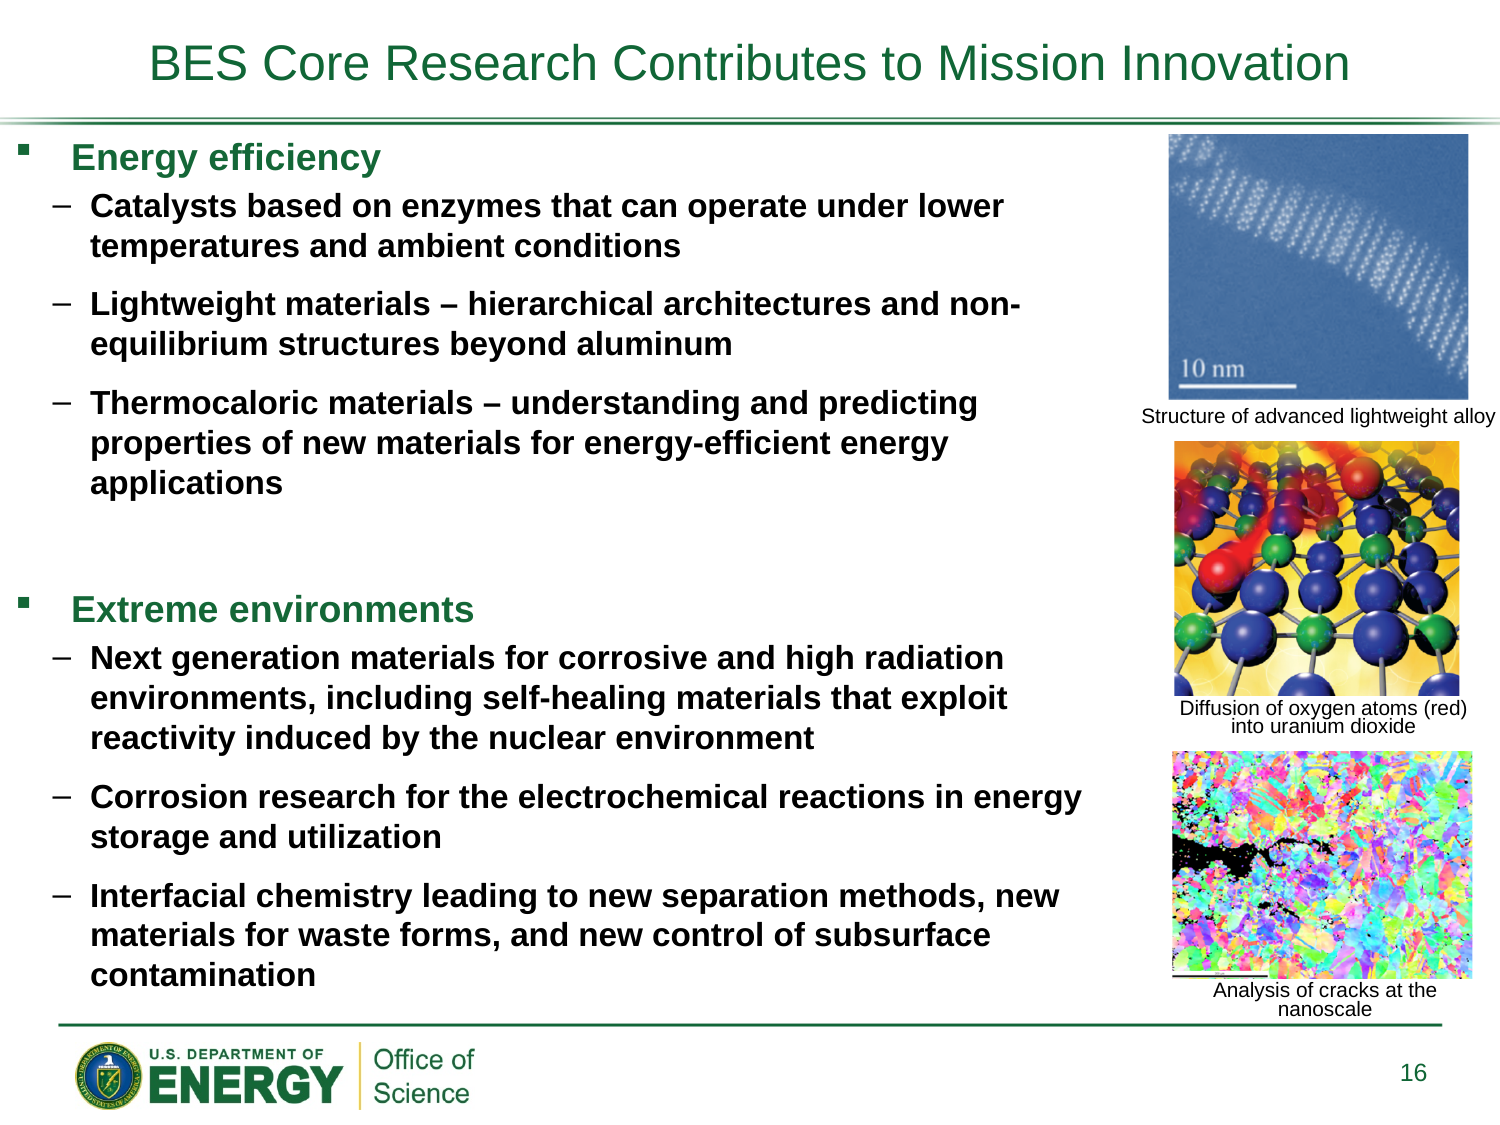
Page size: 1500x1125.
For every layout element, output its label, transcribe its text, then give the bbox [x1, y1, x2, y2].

text_box Diffusion of oxygen atoms (red) into uranium dioxide [1157, 693, 1490, 746]
text_box Analysis of cracks at the nanoscale [1162, 975, 1488, 1028]
slide_number 16 [1380, 1041, 1443, 1102]
picture [0, 122, 1500, 400]
list Energy efficiency Catalysts based on enzymes that can operate under lower temperatures and ambient conditions Lightweight materials – hierarchical architectures and non-equilibrium structures beyond aluminum Thermocaloric materials – understanding and predicting properties of new materials for energy-efficient energy applications Extreme environments Next generation materials for corrosive and high radiation environments, including self-healing materials that exploit reactivity induced by the nuclear environment Corrosion research for the electrochemical reactions in energy storage and utilization Interfacial chemistry leading to new separation methods, new materials for waste forms, and new control of subsurface contamination [0, 124, 1151, 1006]
title BES Core Research Contributes to Mission Innovation [0, 0, 1500, 122]
picture [0, 435, 1500, 1125]
text_box Structure of advanced lightweight alloy [1124, 397, 1500, 435]
